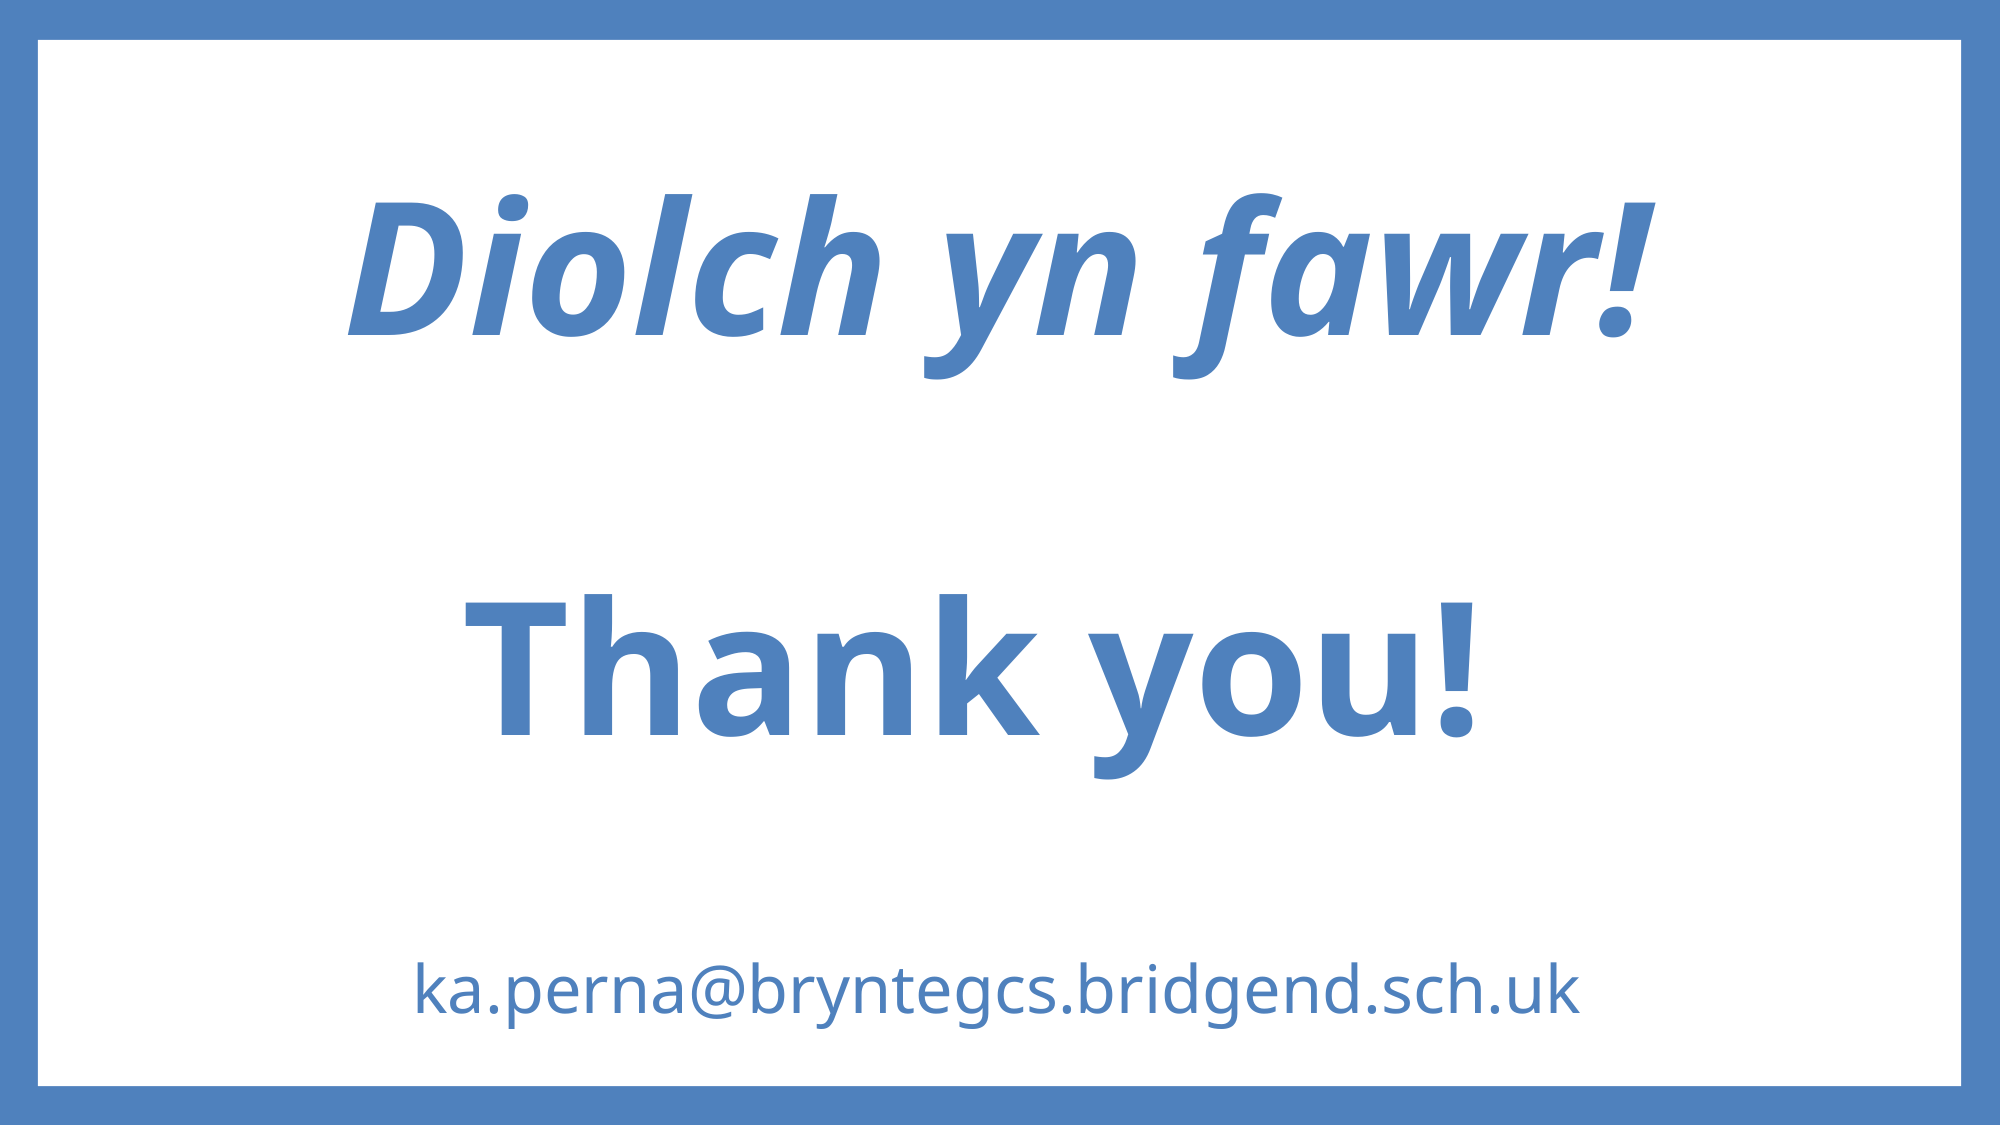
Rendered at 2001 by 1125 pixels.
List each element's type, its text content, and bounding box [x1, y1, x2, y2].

title Diolch yn fawr! Thank you! ka.perna@bryntegcs.bridgend.sch.uk [187, 145, 1808, 1125]
